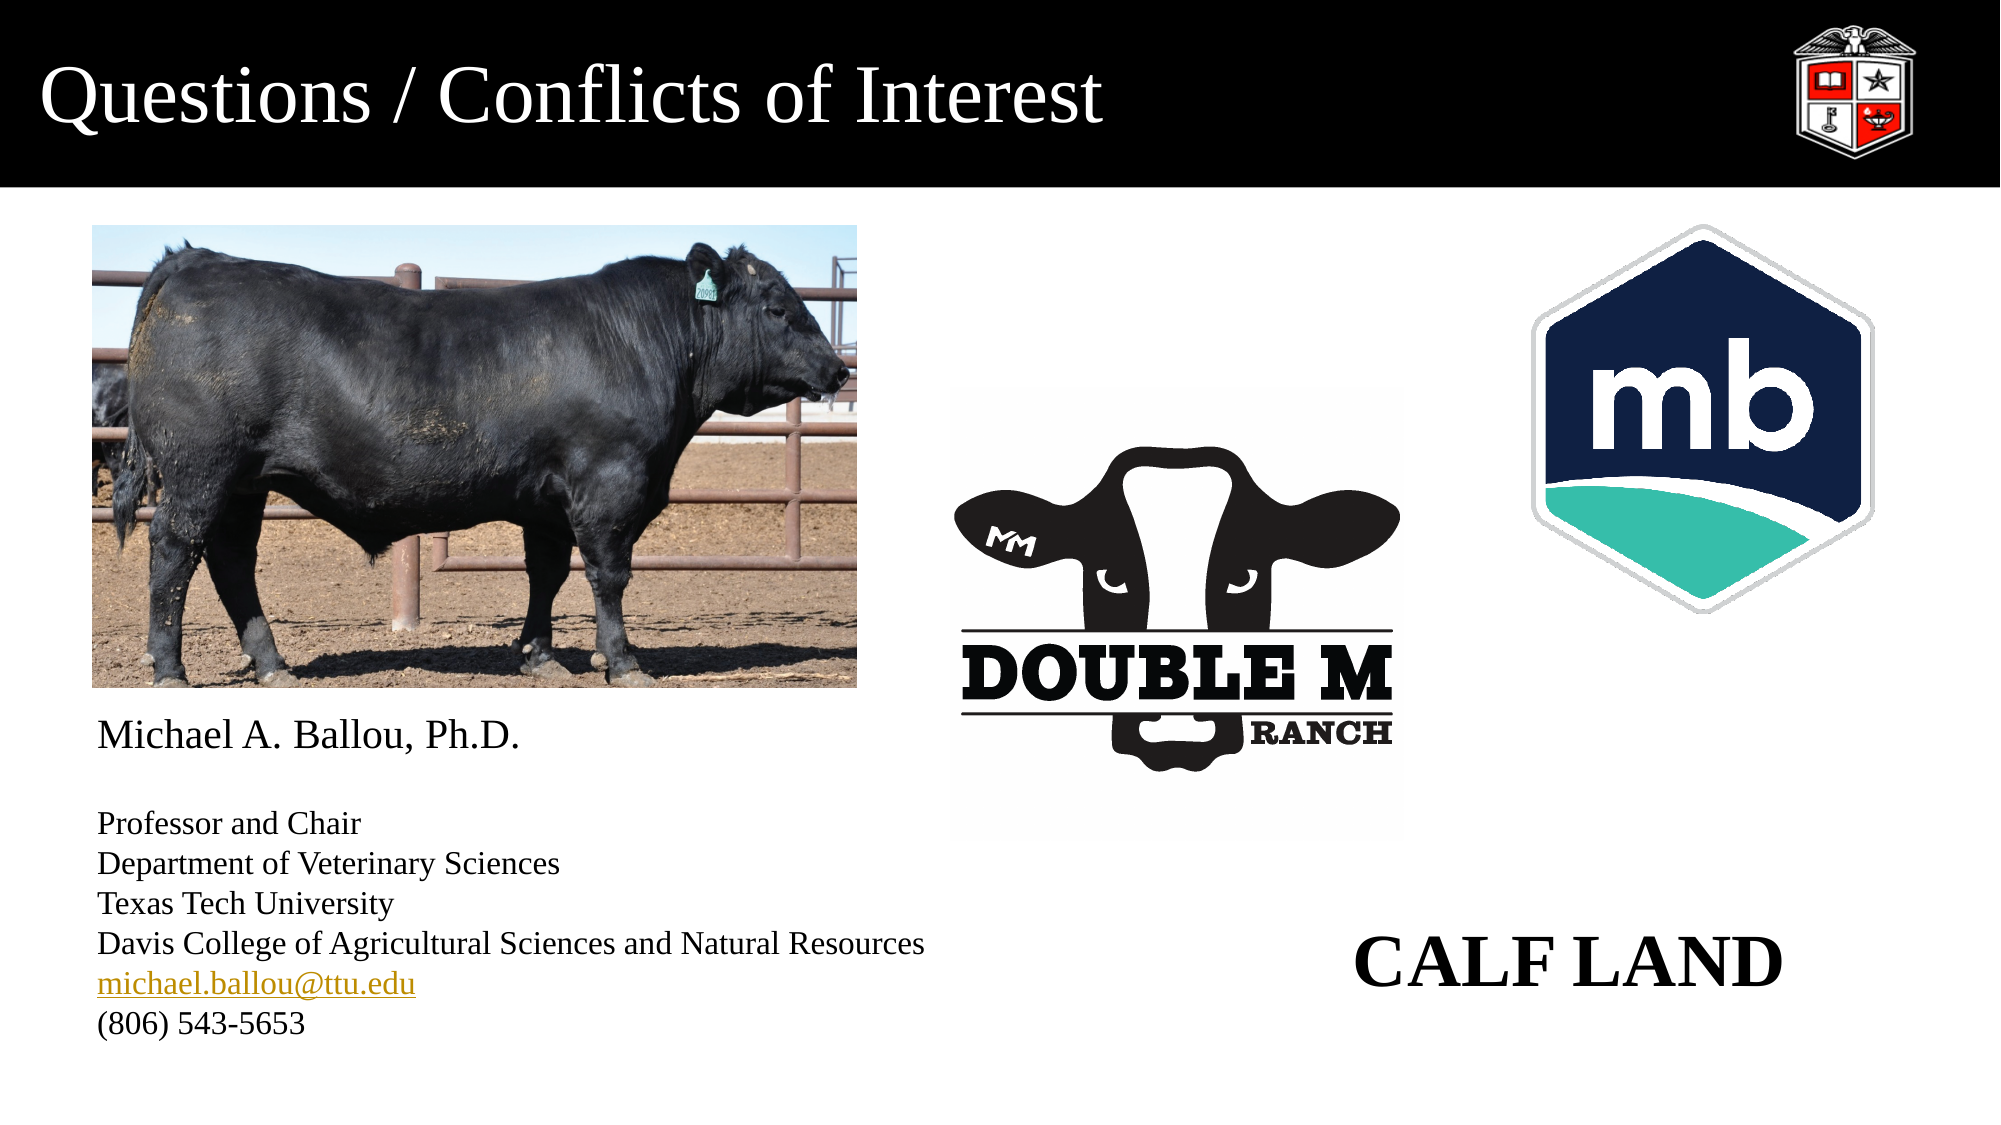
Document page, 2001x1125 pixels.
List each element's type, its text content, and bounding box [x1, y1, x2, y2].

picture [1744, 0, 1987, 187]
text_box Michael A. Ballou, Ph.D. Professor and Chair Department of Veterinary Sciences Texas Tech University Davis College of Agricultural Sciences and Natural Resources michael.ballou@ttu.edu (806) 543-5653 [82, 699, 1045, 1094]
picture [1531, 224, 1876, 615]
picture [92, 225, 857, 689]
picture [949, 386, 1404, 841]
text_box CALF LAND [1324, 903, 1814, 1009]
title Questions / Conflicts of Interest [24, 0, 1584, 184]
